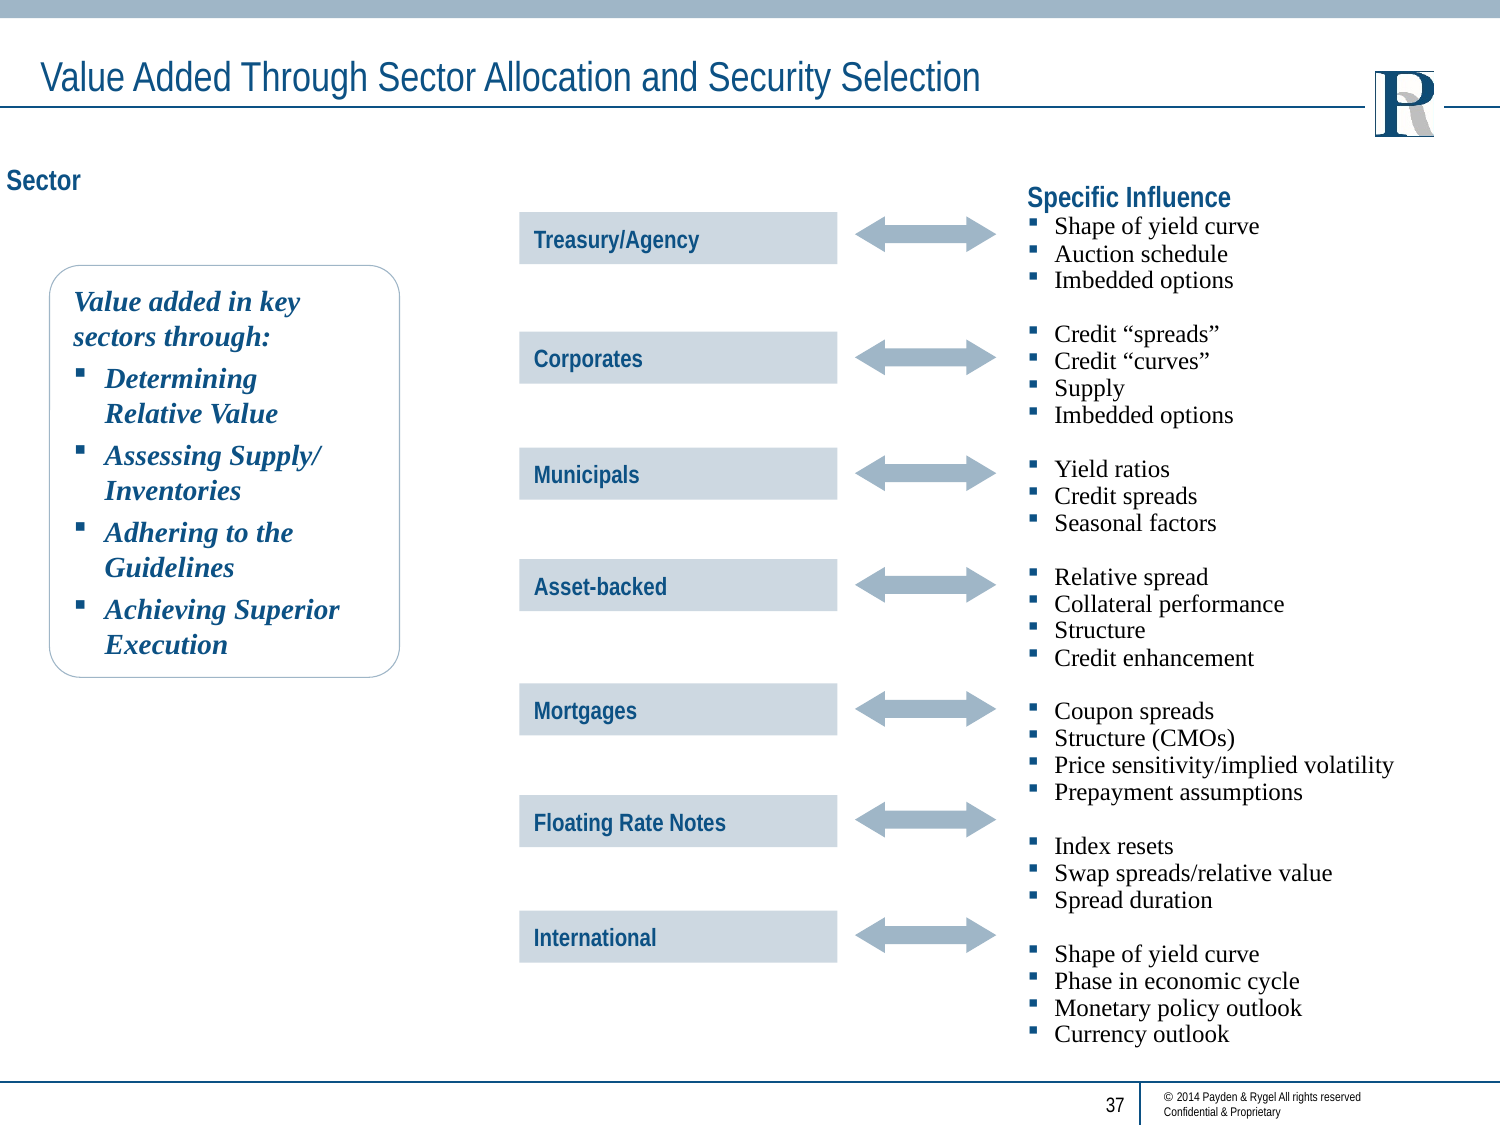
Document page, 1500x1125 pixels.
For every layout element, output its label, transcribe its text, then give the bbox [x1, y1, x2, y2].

text_box [856, 692, 995, 726]
text_box [856, 340, 995, 374]
text_box [856, 217, 995, 251]
text_box Sector [0, 153, 1146, 204]
text_box Value added in key sectors through: Determining Relative Value Assessing Supply/ Inventories Adhering to the Guidelines Achieving Superior Execution [49, 265, 400, 678]
text_box [856, 568, 995, 602]
text_box Floating Rate Notes [519, 795, 838, 848]
text_box [856, 456, 995, 490]
text_box Asset-backed [519, 559, 838, 612]
text_box Mortgages [519, 683, 838, 736]
picture [1375, 71, 1434, 137]
text_box International [519, 910, 838, 963]
text_box [856, 918, 995, 952]
text_box Municipals [519, 447, 838, 500]
text_box [856, 803, 995, 837]
title Value Added Through Sector Allocation and Security Selection [0, 15, 1349, 108]
text_box Corporates [519, 331, 838, 384]
text_box Specific Influence Shape of yield curve Auction schedule Imbedded options Credit “spreads” Credit “curves” Supply Imbedded options Yield ratios Credit spreads Seasonal factors Relative spread Collateral performance Structure Credit enhancement Coupon spreads Structure (CMOs) Price sensitivity/implied volatility Prepayment assumptions Index resets Swap spreads/relative value Spread duration Shape of yield curve Phase in economic cycle Monetary policy outlook Currency outlook [1012, 174, 1411, 1056]
text_box Treasury/Agency [519, 212, 838, 265]
slide_number 36 [1074, 1082, 1140, 1125]
